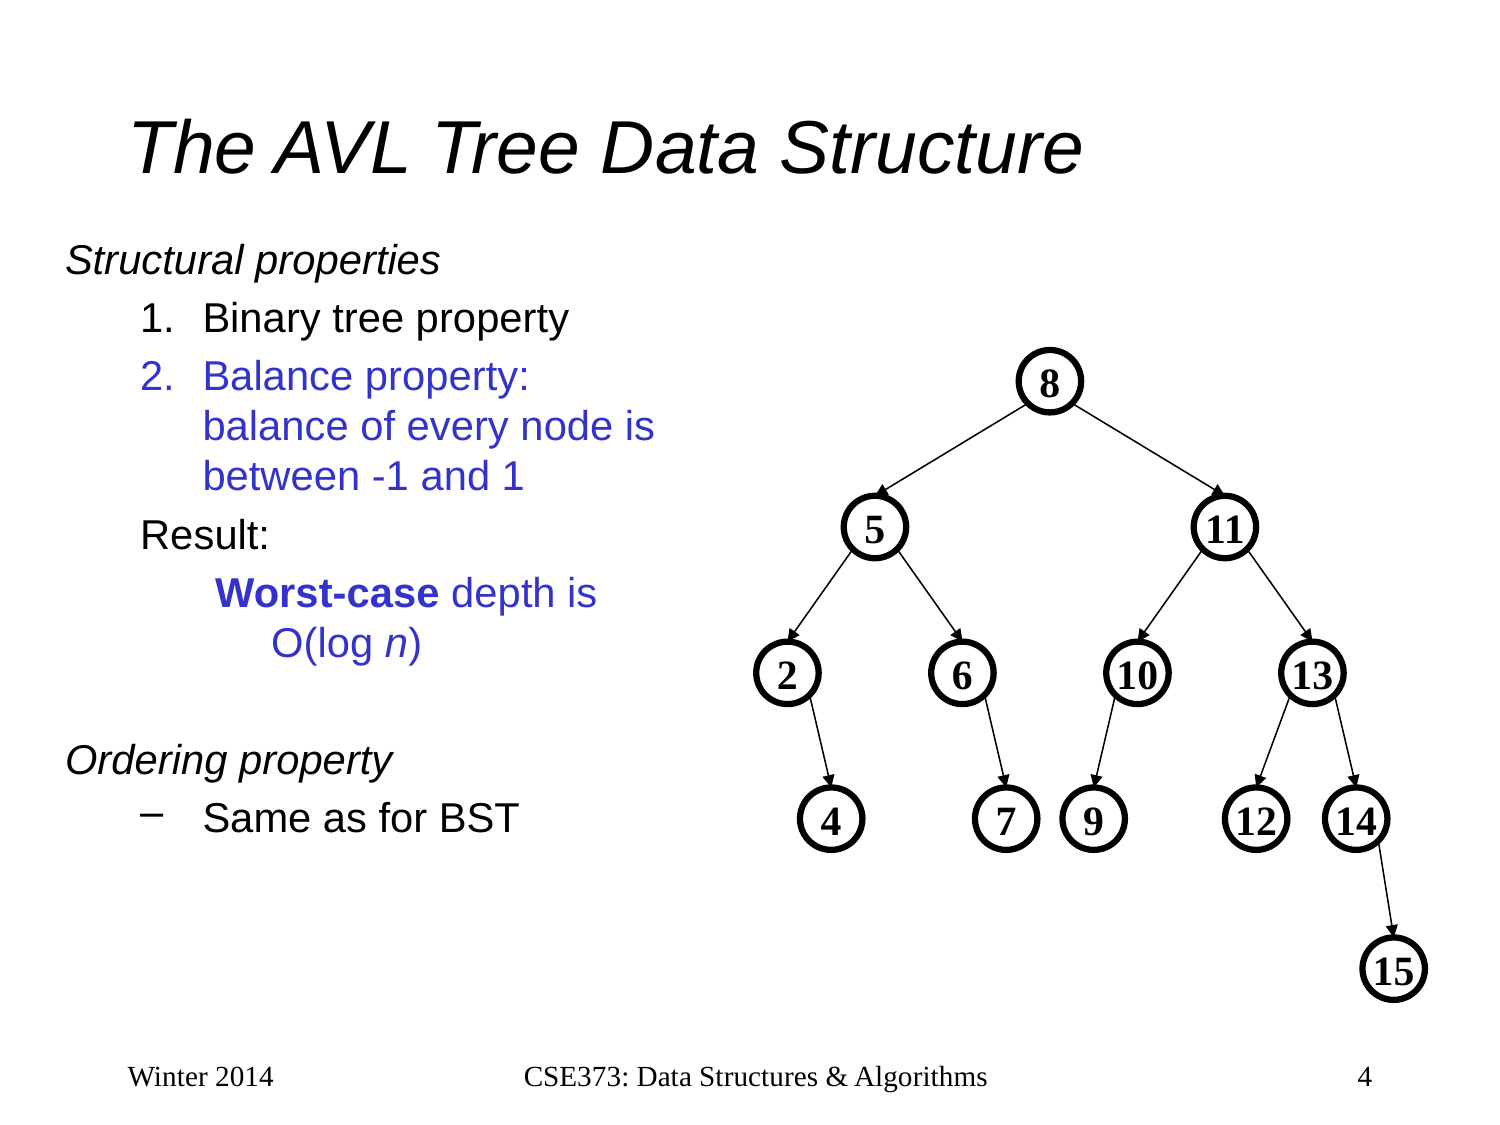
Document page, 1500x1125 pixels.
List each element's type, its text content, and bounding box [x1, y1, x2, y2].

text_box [787, 552, 854, 639]
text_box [1334, 697, 1357, 785]
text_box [1093, 697, 1116, 785]
text_box 11 [1193, 495, 1257, 559]
text_box 12 [1224, 787, 1288, 850]
list Structural properties Binary tree property Balance property: balance of every node is between -1 and 1 Result: Worst-case depth is O(log n) Ordering property Same as for BST [49, 224, 738, 1038]
text_box 13 [1281, 641, 1344, 705]
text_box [984, 697, 1007, 785]
title The AVL Tree Data Structure [112, 49, 1388, 238]
text_box 4 [799, 787, 863, 850]
text_box 8 [1018, 349, 1082, 413]
text_box 10 [1106, 641, 1169, 705]
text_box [874, 406, 1029, 493]
slide_number 4 [1074, 1049, 1388, 1125]
text_box 2 [756, 641, 819, 705]
footer CSE373: Data Structures & Algorithms [474, 1049, 1038, 1125]
text_box 14 [1324, 787, 1388, 850]
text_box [1378, 843, 1394, 935]
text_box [1071, 406, 1226, 493]
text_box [1255, 697, 1291, 785]
text_box 9 [1062, 787, 1125, 850]
text_box 6 [931, 641, 994, 705]
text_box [1246, 552, 1313, 639]
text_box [896, 552, 963, 639]
text_box 15 [1362, 937, 1425, 1000]
slide_number Winter 2014 [112, 1049, 426, 1125]
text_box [809, 697, 832, 785]
text_box 7 [974, 787, 1038, 850]
text_box 5 [843, 496, 907, 559]
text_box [1137, 552, 1204, 639]
